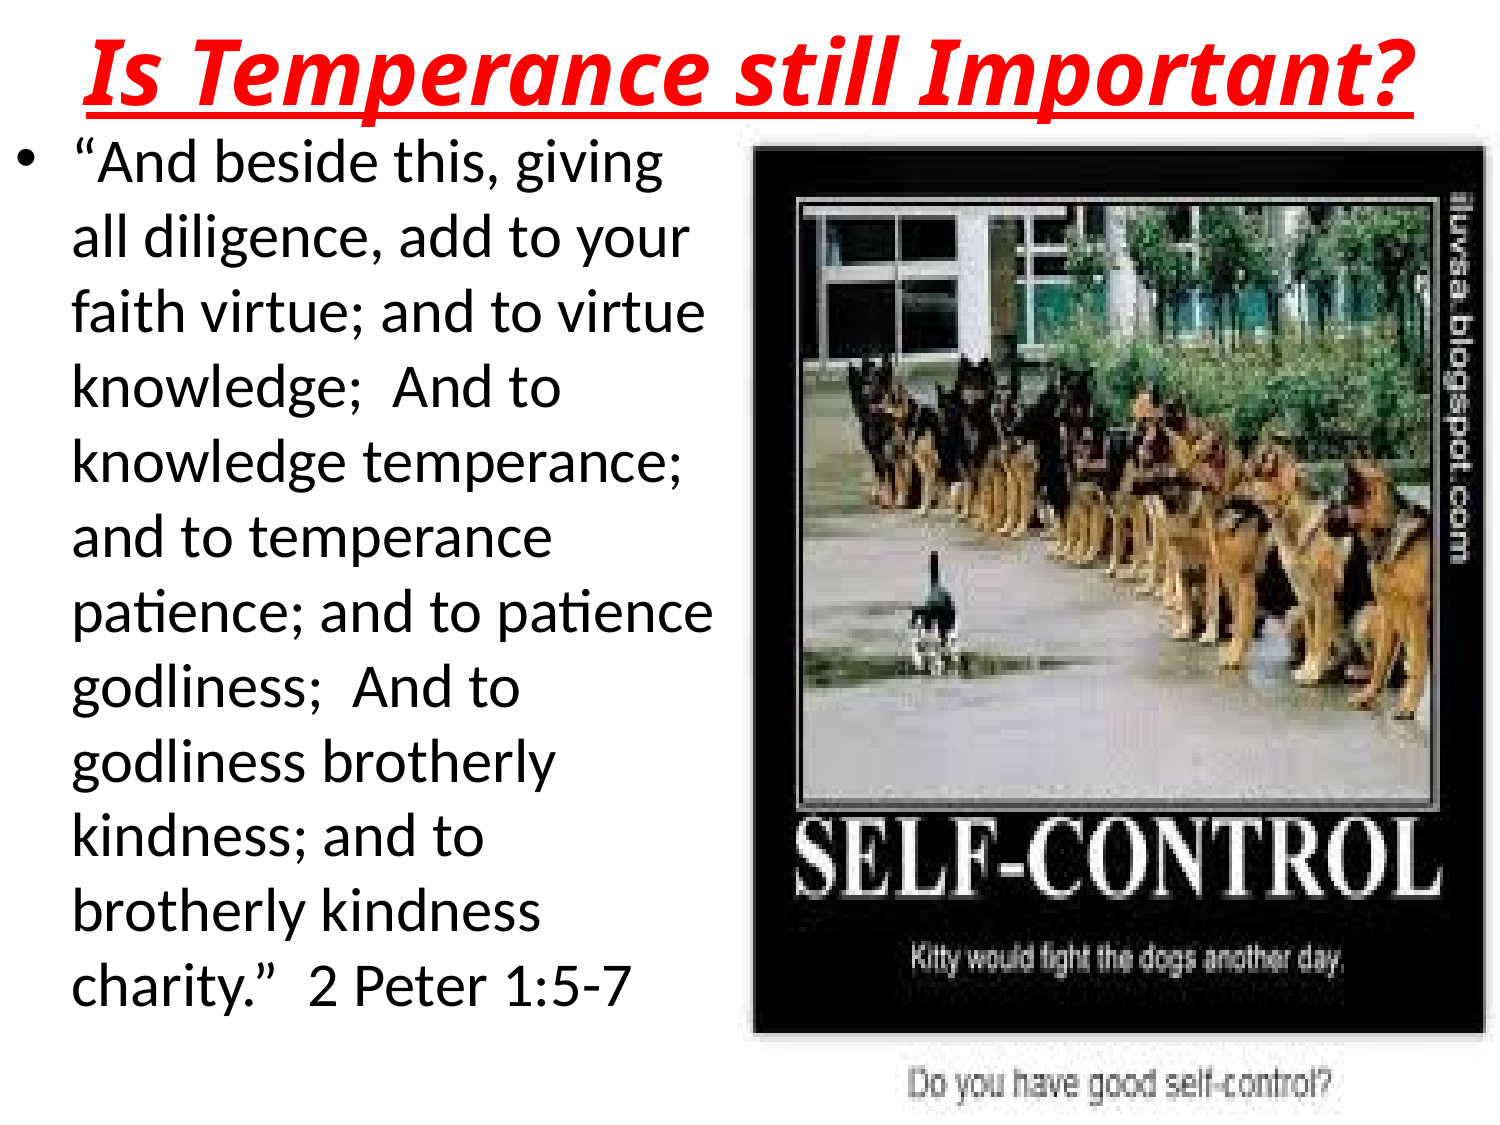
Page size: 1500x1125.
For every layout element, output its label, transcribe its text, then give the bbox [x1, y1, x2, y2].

title Is Temperance still Important? [0, 0, 1500, 124]
list “And beside this, giving all diligence, add to your faith virtue; and to virtue knowledge; And to knowledge temperance; and to temperance patience; and to patience godliness; And to godliness brotherly kindness; and to brotherly kindness charity.” 2 Peter 1:5-7 [0, 112, 738, 1125]
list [737, 124, 1500, 1125]
